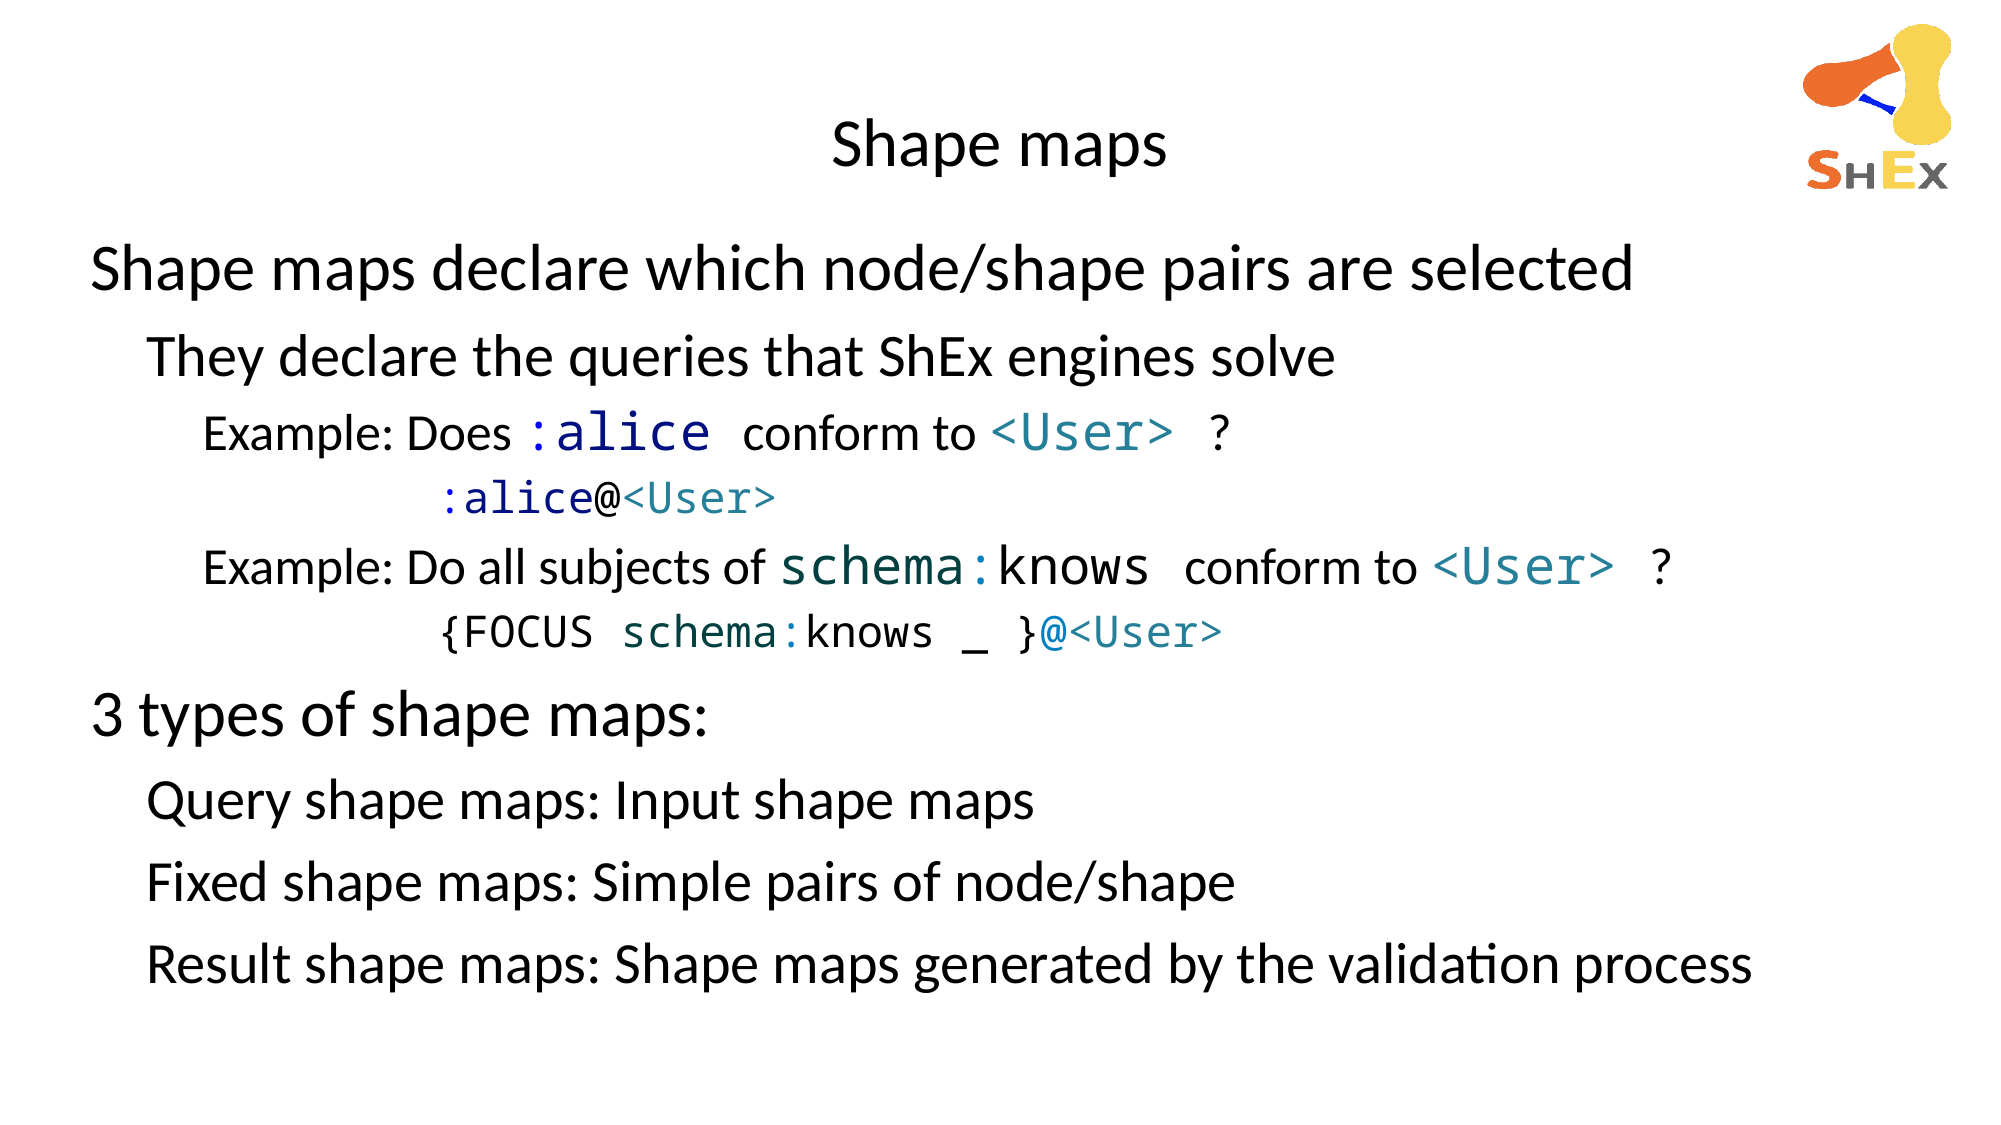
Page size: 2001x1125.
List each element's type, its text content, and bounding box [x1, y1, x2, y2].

list Shape maps declare which node/shape pairs are selected They declare the queries that ShEx engines solve Example: Does :alice conform to <User> ? :alice@<User> Example: Do all subjects of schema:knows conform to <User> ? {FOCUS schema:knows _ }@<User> 3 types of shape maps: Query shape maps: Input shape maps Fixed shape maps: Simple pairs of node/shape Result shape maps: Shape maps generated by the validation process [75, 216, 1875, 959]
picture [1803, 24, 1951, 189]
title Shape maps [99, 45, 1900, 233]
